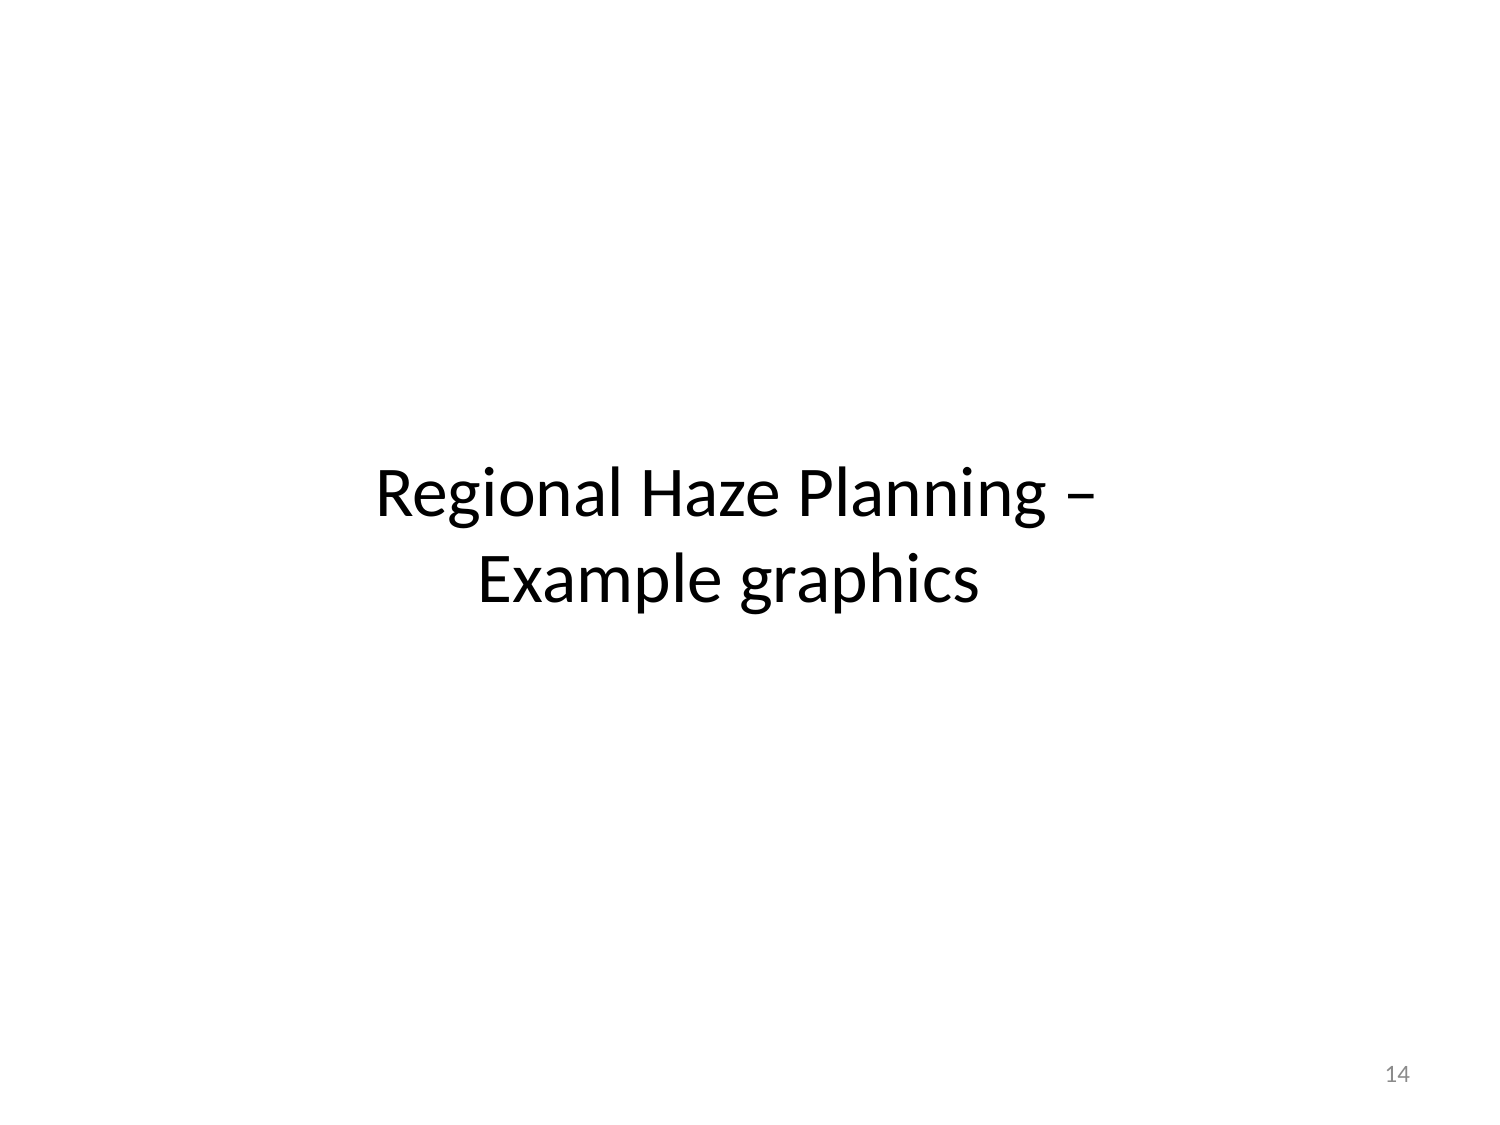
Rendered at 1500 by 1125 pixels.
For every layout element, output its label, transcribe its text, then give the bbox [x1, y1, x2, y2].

title Regional Haze Planning – Example graphics [62, 437, 1413, 625]
slide_number 14 [1074, 1042, 1425, 1103]
